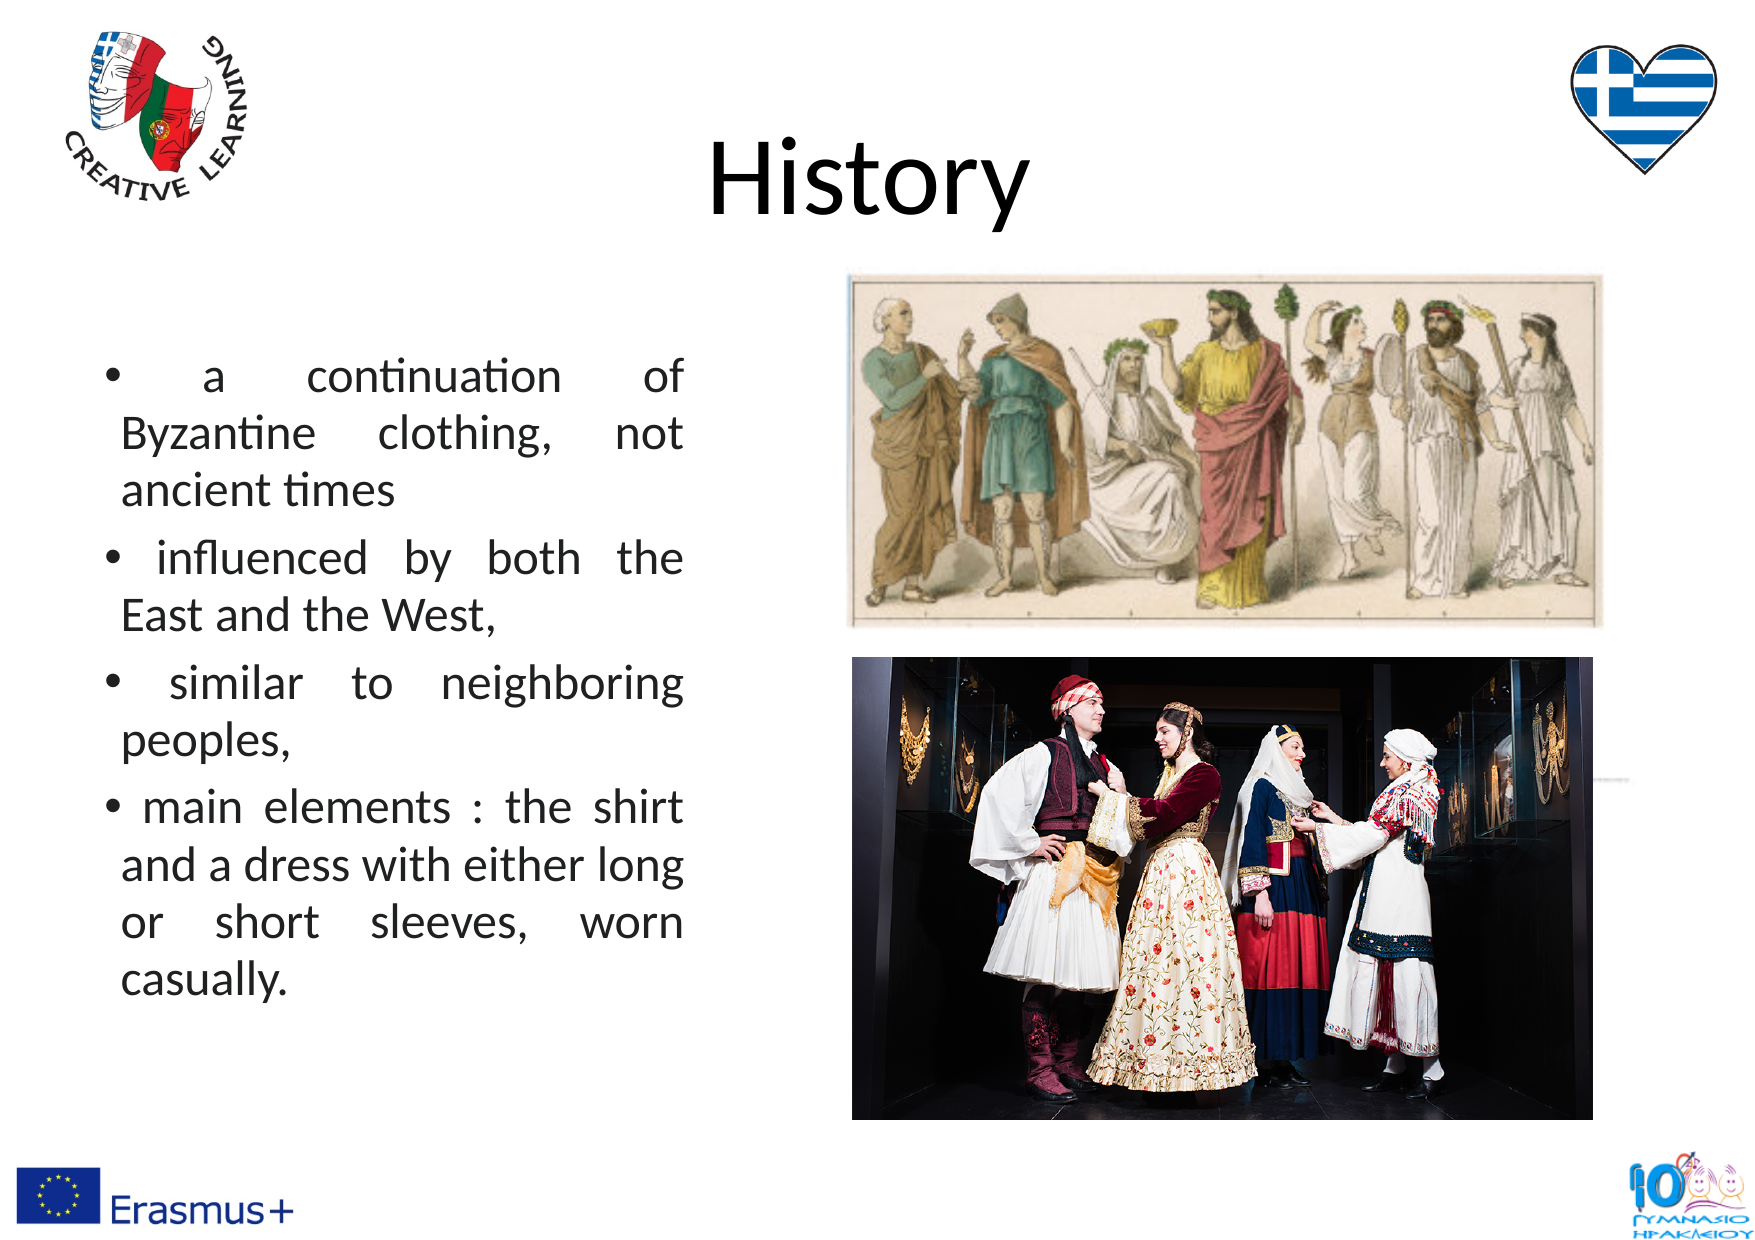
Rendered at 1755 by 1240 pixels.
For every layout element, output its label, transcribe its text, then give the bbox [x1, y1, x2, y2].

text_box a continuation of Byzantine clothing, not ancient times influenced by both the East and the West, similar to neighboring peoples, main elements : the shirt and a dress with either long or short sleeves, worn casually. [89, 339, 715, 1014]
picture [1626, 1150, 1755, 1240]
text_box History [691, 94, 1047, 245]
picture [814, 32, 1724, 1120]
picture [51, 19, 261, 208]
picture [0, 1151, 309, 1240]
